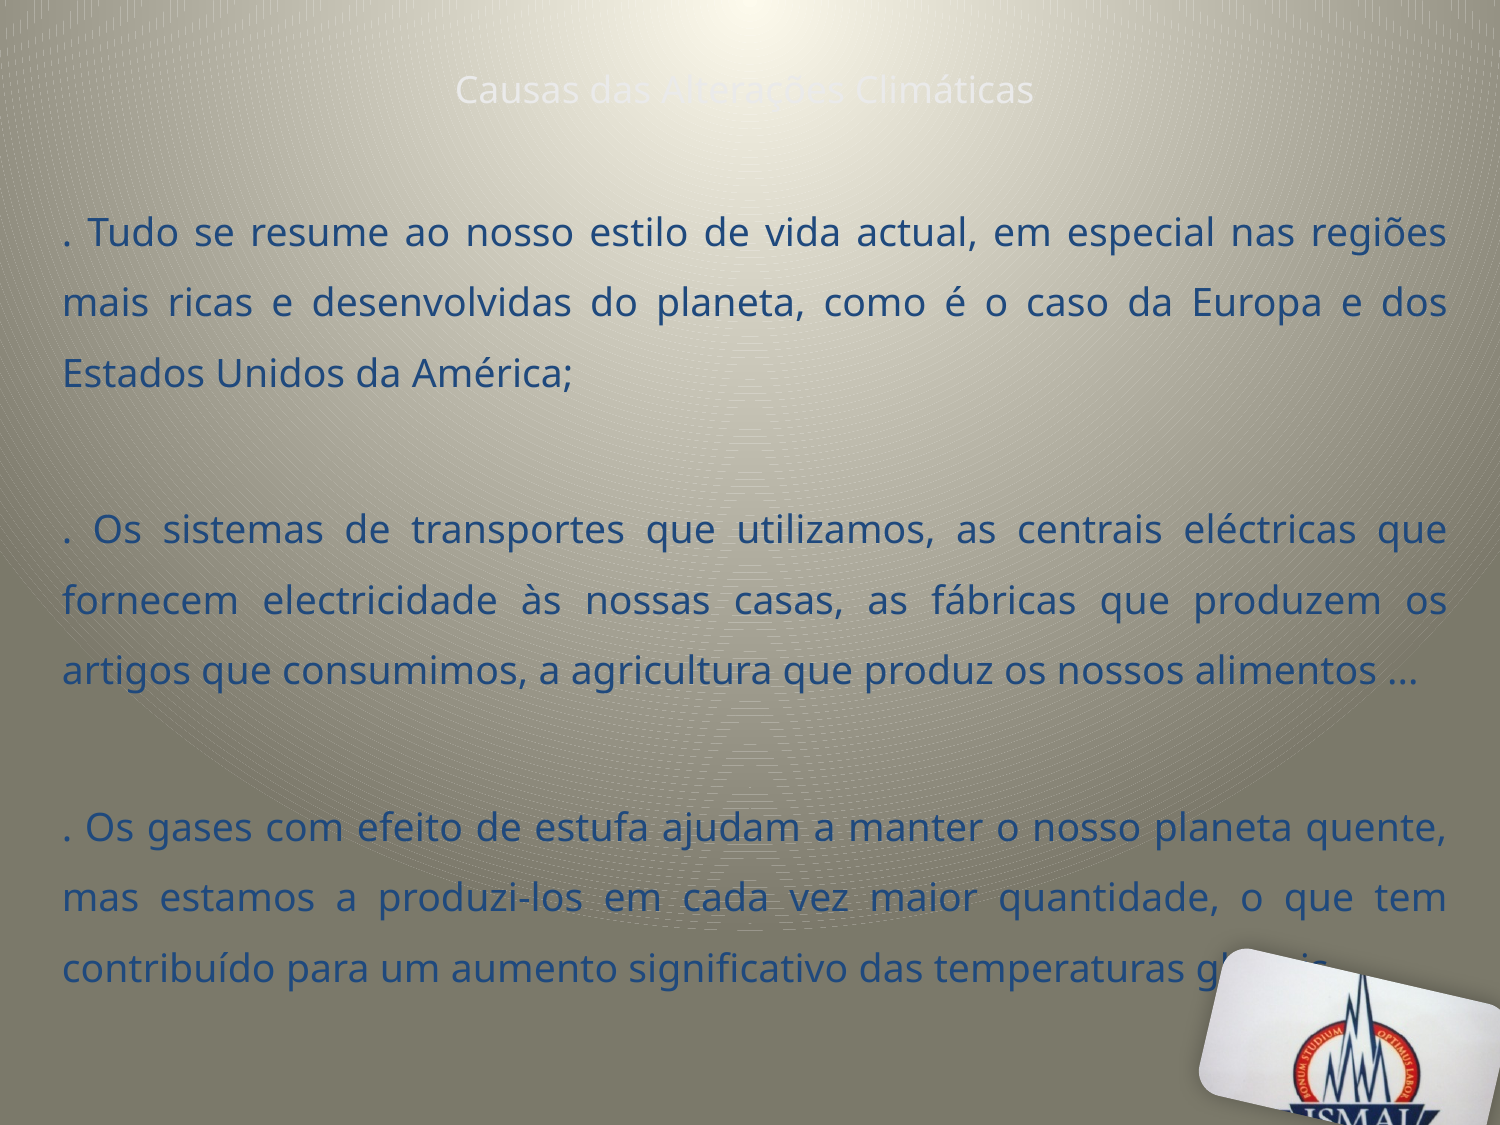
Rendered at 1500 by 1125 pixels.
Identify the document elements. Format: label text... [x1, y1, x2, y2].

title Causas das Alterações Climáticas [11, 11, 1477, 212]
picture [1198, 948, 1500, 1125]
subtitle . Tudo se resume ao nosso estilo de vida actual, em especial nas regiões mais ricas e desenvolvidas do planeta, como é o caso da Europa e dos Estados Unidos da América; . Os sistemas de transportes que utilizamos, as centrais eléctricas que fornecem electricidade às nossas casas, as fábricas que produzem os artigos que consumimos, a agricultura que produz os nossos alimentos ... . Os gases com efeito de estufa ajudam a manter o nosso planeta quente, mas estamos a produzi-los em cada vez maior quantidade, o que tem contribuído para um aumento significativo das temperaturas globais. [46, 175, 1466, 1102]
